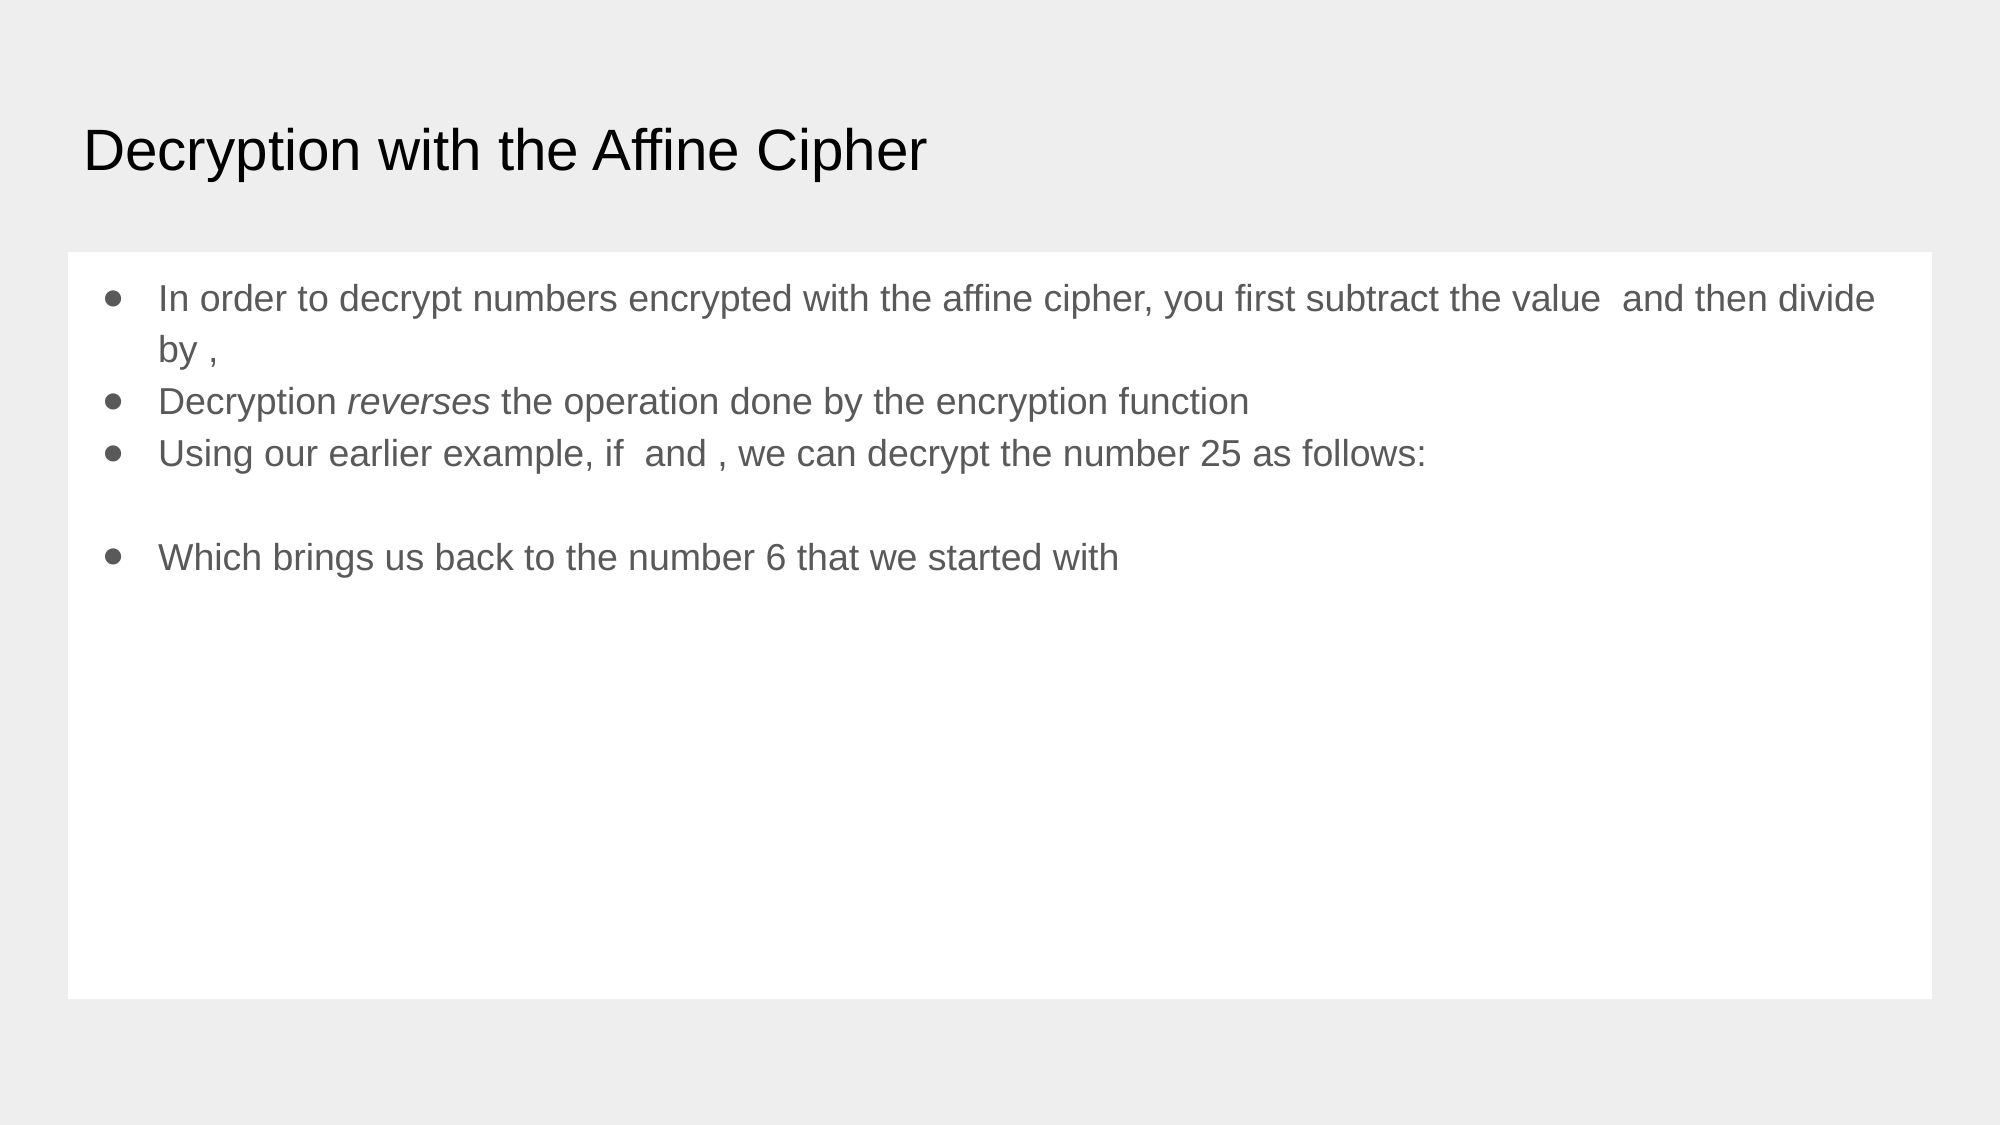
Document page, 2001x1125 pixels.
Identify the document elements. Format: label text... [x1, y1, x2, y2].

title Decryption with the Affine Cipher [68, 97, 1932, 223]
